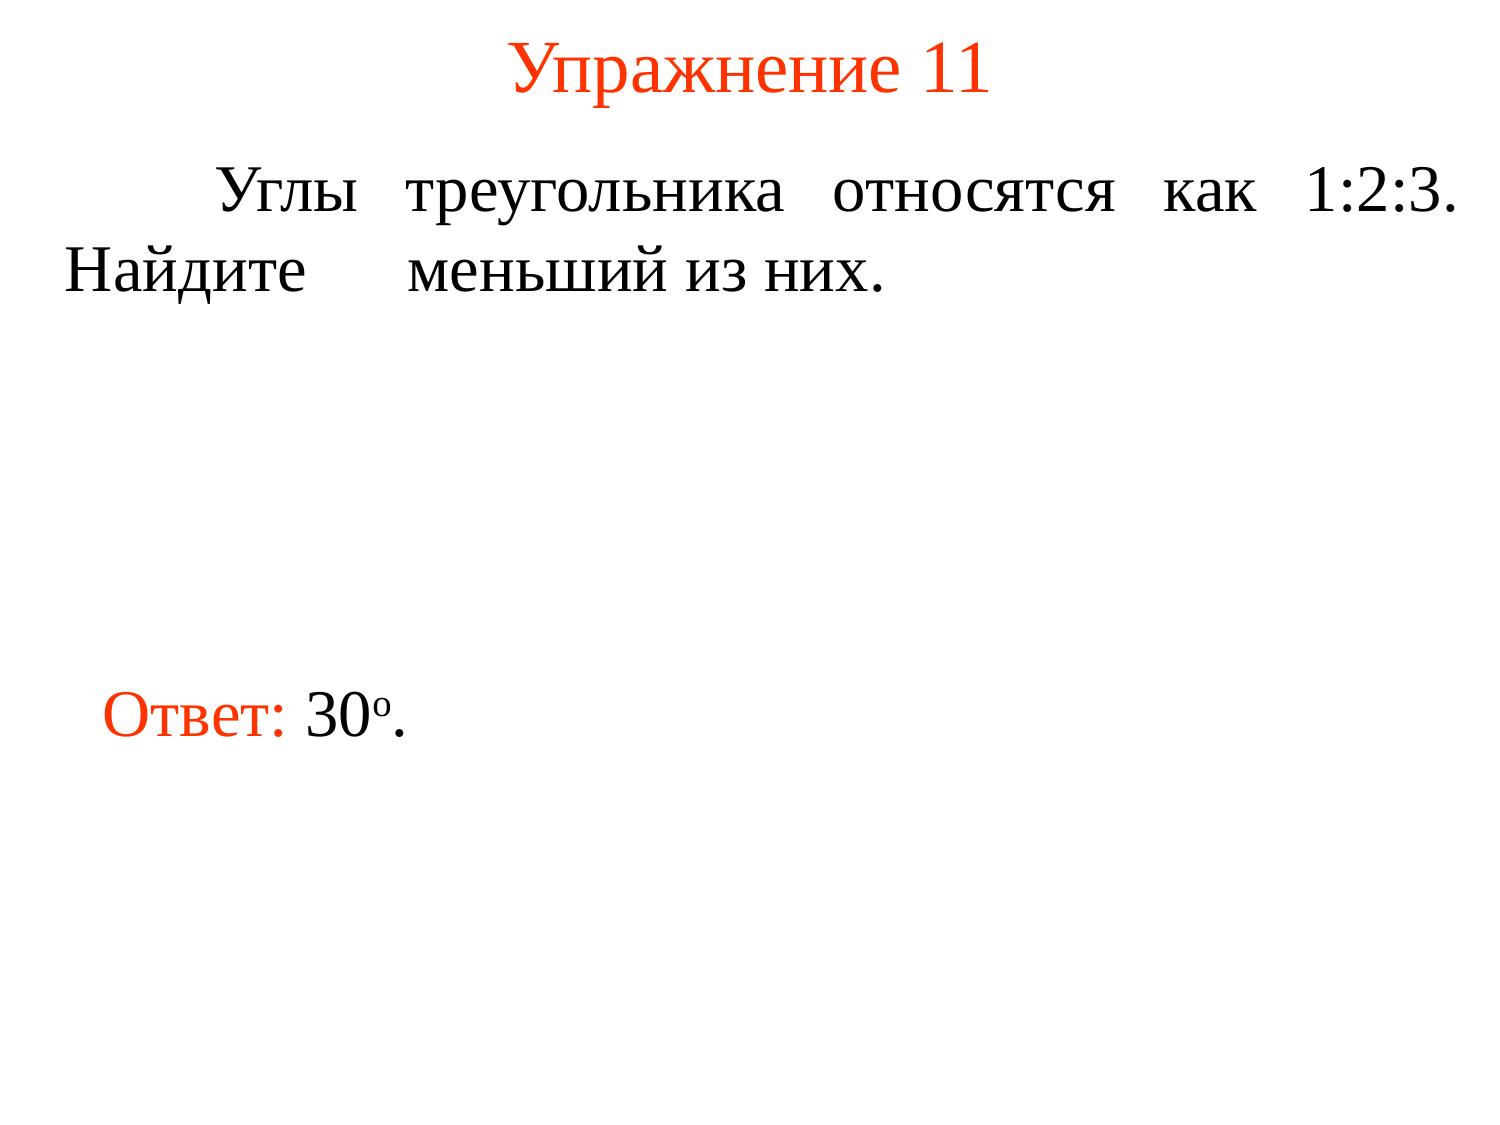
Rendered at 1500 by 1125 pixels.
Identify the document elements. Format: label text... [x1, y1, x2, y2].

title Упражнение 11 [112, 24, 1388, 100]
text_box Углы треугольника относятся как 1:2:3. Найдите меньший из них. [49, 137, 1475, 313]
text_box Ответ: 30о. [87, 662, 1400, 758]
